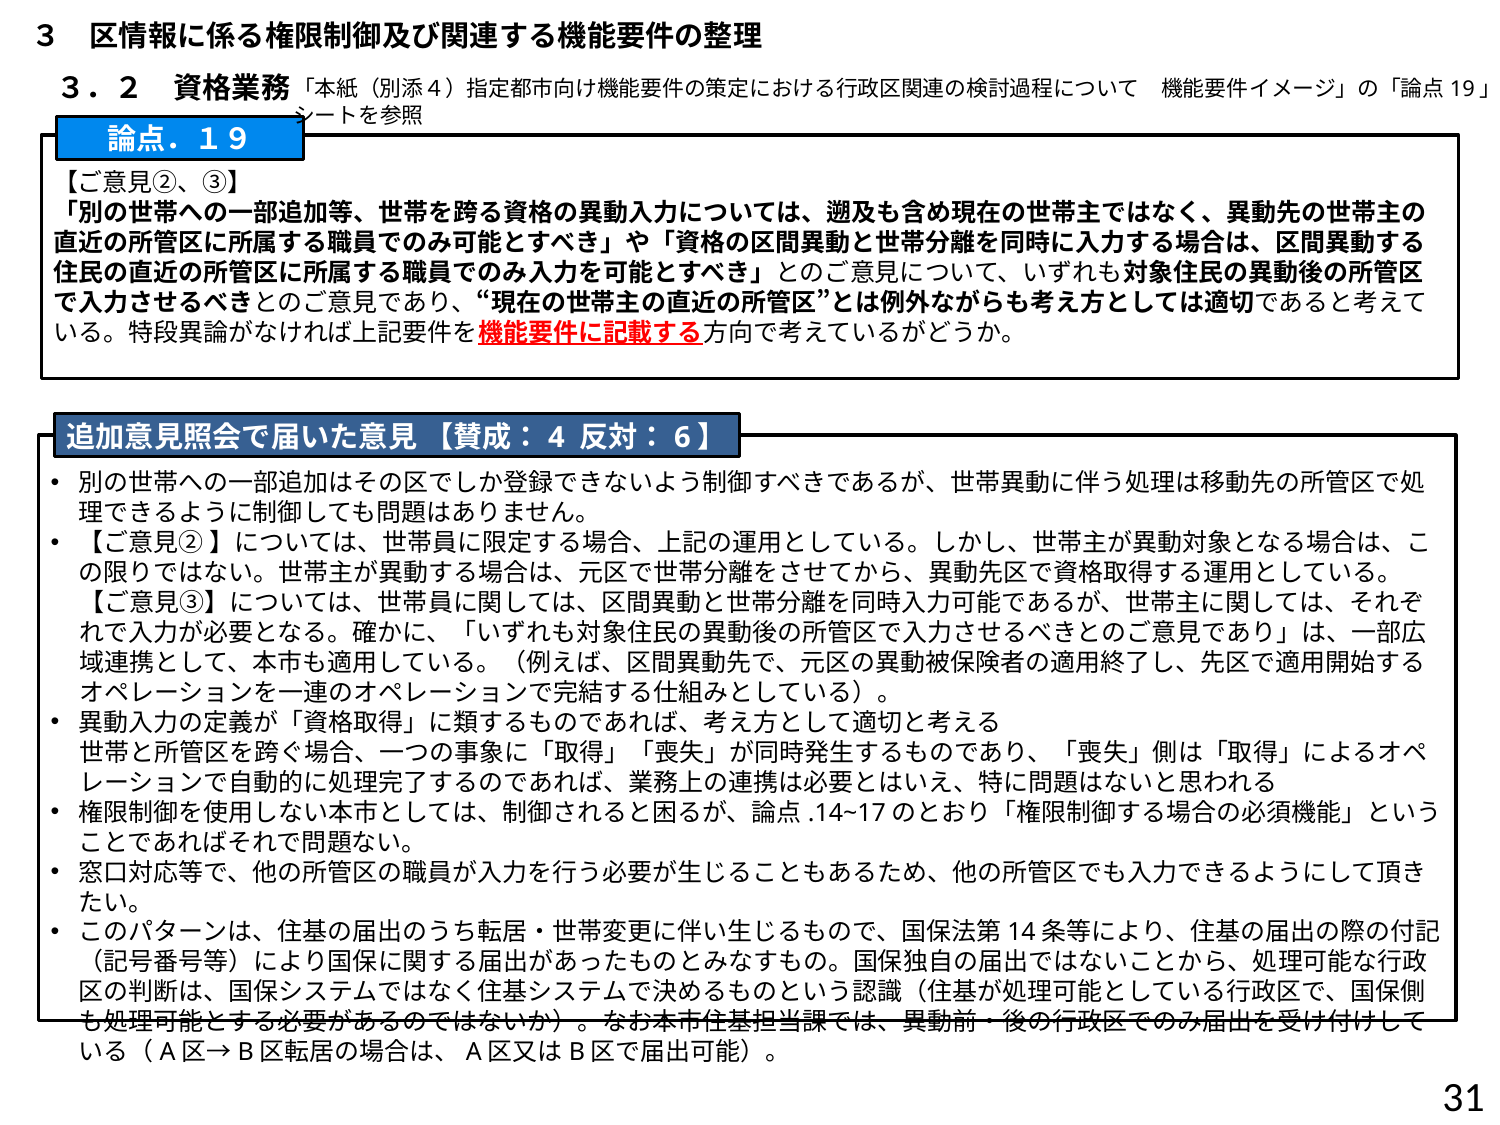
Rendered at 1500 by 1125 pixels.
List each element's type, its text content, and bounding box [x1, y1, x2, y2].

slide_number 30 [1149, 1065, 1500, 1125]
text_box 別の世帯への一部追加はその区でしか登録できないよう制御すべきであるが、世帯異動に伴う処理は移動先の所管区で処理できるように制御しても問題はありません。 【ご意見② 】については、世帯員に限定する場合、上記の運用としている。しかし、世帯主が異動対象となる場合は、この限りではない。世帯主が異動する場合は、元区で世帯分離をさせてから、異動先区で資格取得する運用としている。 【ご意見③】については、世帯員に関しては、区間異動と世帯分離を同時入力可能であるが、世帯主に関しては、それぞれで入力が必要となる。確かに、「いずれも対象住民の異動後の所管区で入力させるべきとのご意見であり」は、一部広域連携として、本市も適用している。（例えば、区間異動先で、元区の異動被保険者の適用終了し、先区で適用開始するオペレーションを一連のオペレーションで完結する仕組みとしている）。 異動入力の定義が「資格取得」に類するものであれば、考え方として適切と考える 世帯と所管区を跨ぐ場合、一つの事象に「取得」「喪失」が同時発生するものであり、「喪失」側は「取得」によるオペレーションで自動的に処理完了するのであれば、業務上の連携は必要とはいえ、特に問題はないと思われる 権限制御を使用しない本市としては、制御されると困るが、論点.14~17のとおり「権限制御する場合の必須機能」ということであればそれで問題ない。 窓口対応等で、他の所管区の職員が入力を行う必要が生じることもあるため、他の所管区でも入力できるようにして頂きたい。 このパターンは、住基の届出のうち転居・世帯変更に伴い生じるもので、国保法第14条等により、住基の届出の際の付記（記号番号等）により国保に関する届出があったものとみなすもの。国保独自の届出ではないことから、処理可能な行政区の判断は、国保システムではなく住基システムで決めるものという認識（住基が処理可能としている行政区で、国保側も処理可能とする必要があるのではないか）。なお本市住基担当課では、異動前・後の行政区でのみ届出を受け付けしている（A区→B区転居の場合は、A区又はB区で届出可能）。 [38, 435, 1457, 1021]
text_box 追加意見照会で届いた意見 【賛成：4 反対：6】 [52, 412, 741, 459]
text_box 論点．１９ [55, 114, 306, 162]
text_box ３ 区情報に係る権限制御及び関連する機能要件の整理 [16, 2, 1440, 49]
text_box 【ご意見②、③】 「別の世帯への一部追加等、世帯を跨る資格の異動入力については、遡及も含め現在の世帯主ではなく、異動先の世帯主の直近の所管区に所属する職員でのみ可能とすべき」や「資格の区間異動と世帯分離を同時に入力する場合は、区間異動する住民の直近の所管区に所属する職員でのみ入力を可能とすべき」とのご意見について、いずれも対象住民の異動後の所管区で入力させるべきとのご意見であり、“現在の世帯主の直近の所管区”とは例外ながらも考え方としては適切であると考えている。特段異論がなければ上記要件を機能要件に記載する方向で考えているがどうか。 [41, 135, 1459, 379]
text_box ３．２ 資格業務 [41, 54, 1465, 100]
text_box 「本紙（別添４）指定都市向け機能要件の策定における行政区関連の検討過程について 機能要件イメージ」の「論点19」シートを参照 [278, 60, 1500, 112]
